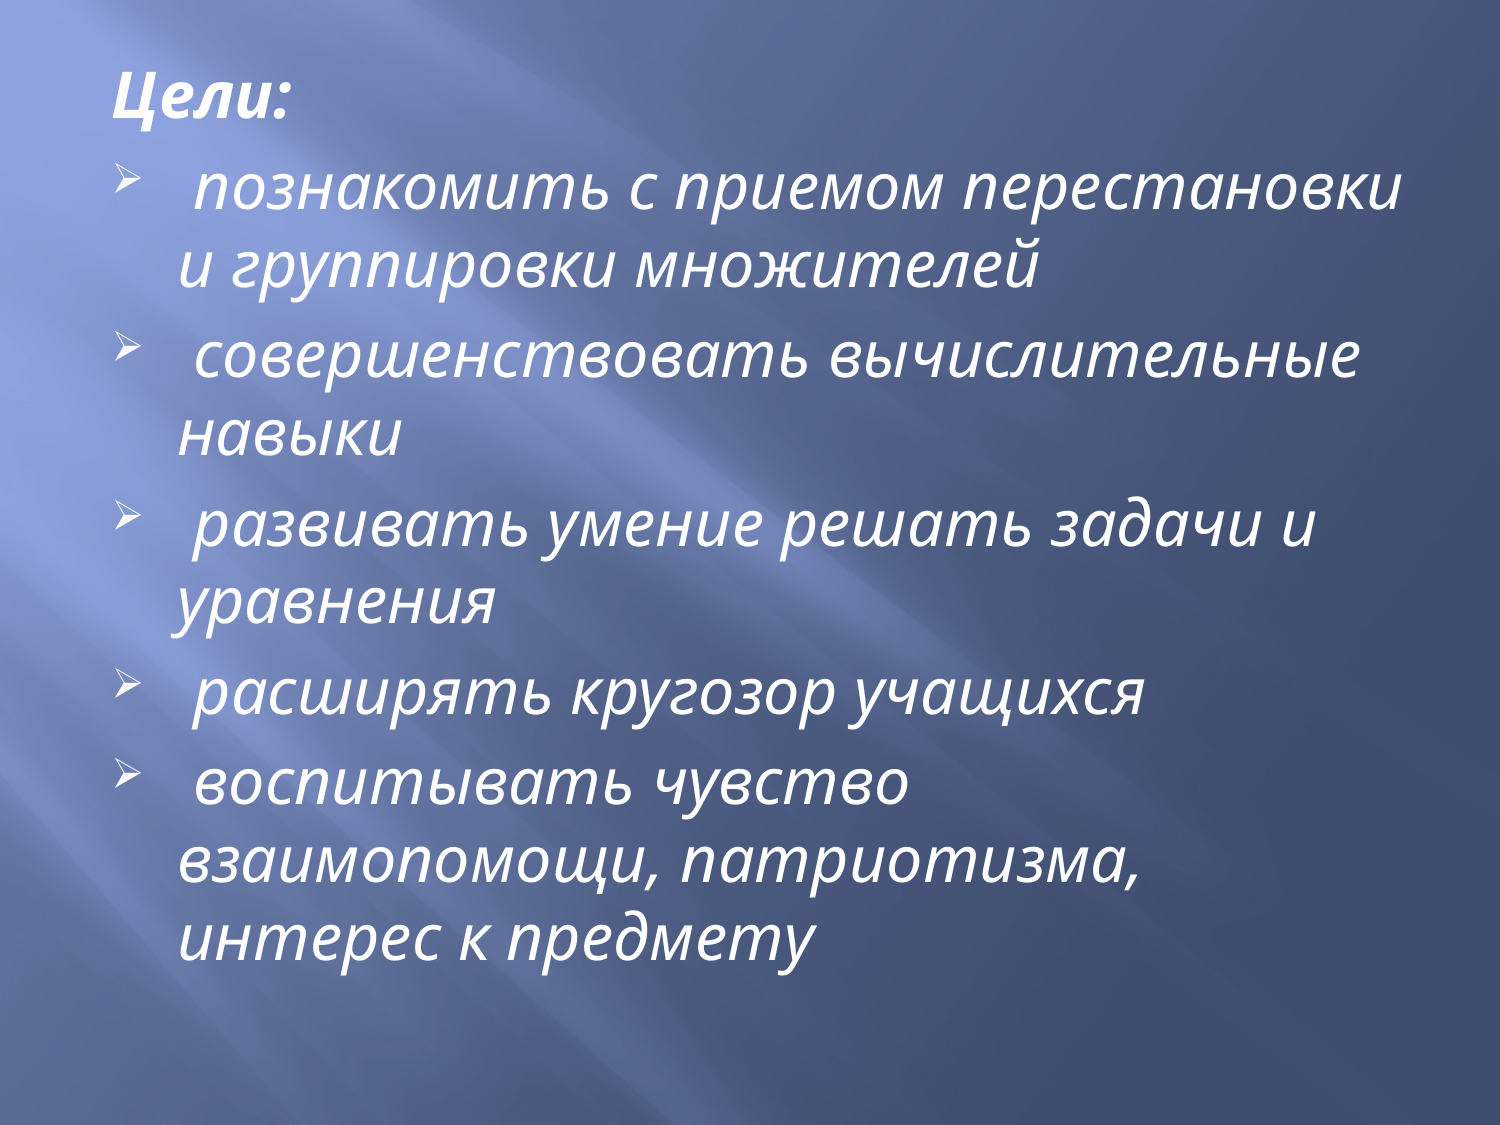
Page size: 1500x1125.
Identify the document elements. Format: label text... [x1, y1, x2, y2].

list Цели: познакомить с приемом перестановки и группировки множителей совершенствовать вычислительные навыки развивать умение решать задачи и уравнения расширять кругозор учащихся воспитывать чувство взаимопомощи, патриотизма, интерес к предмету [75, 46, 1425, 1067]
